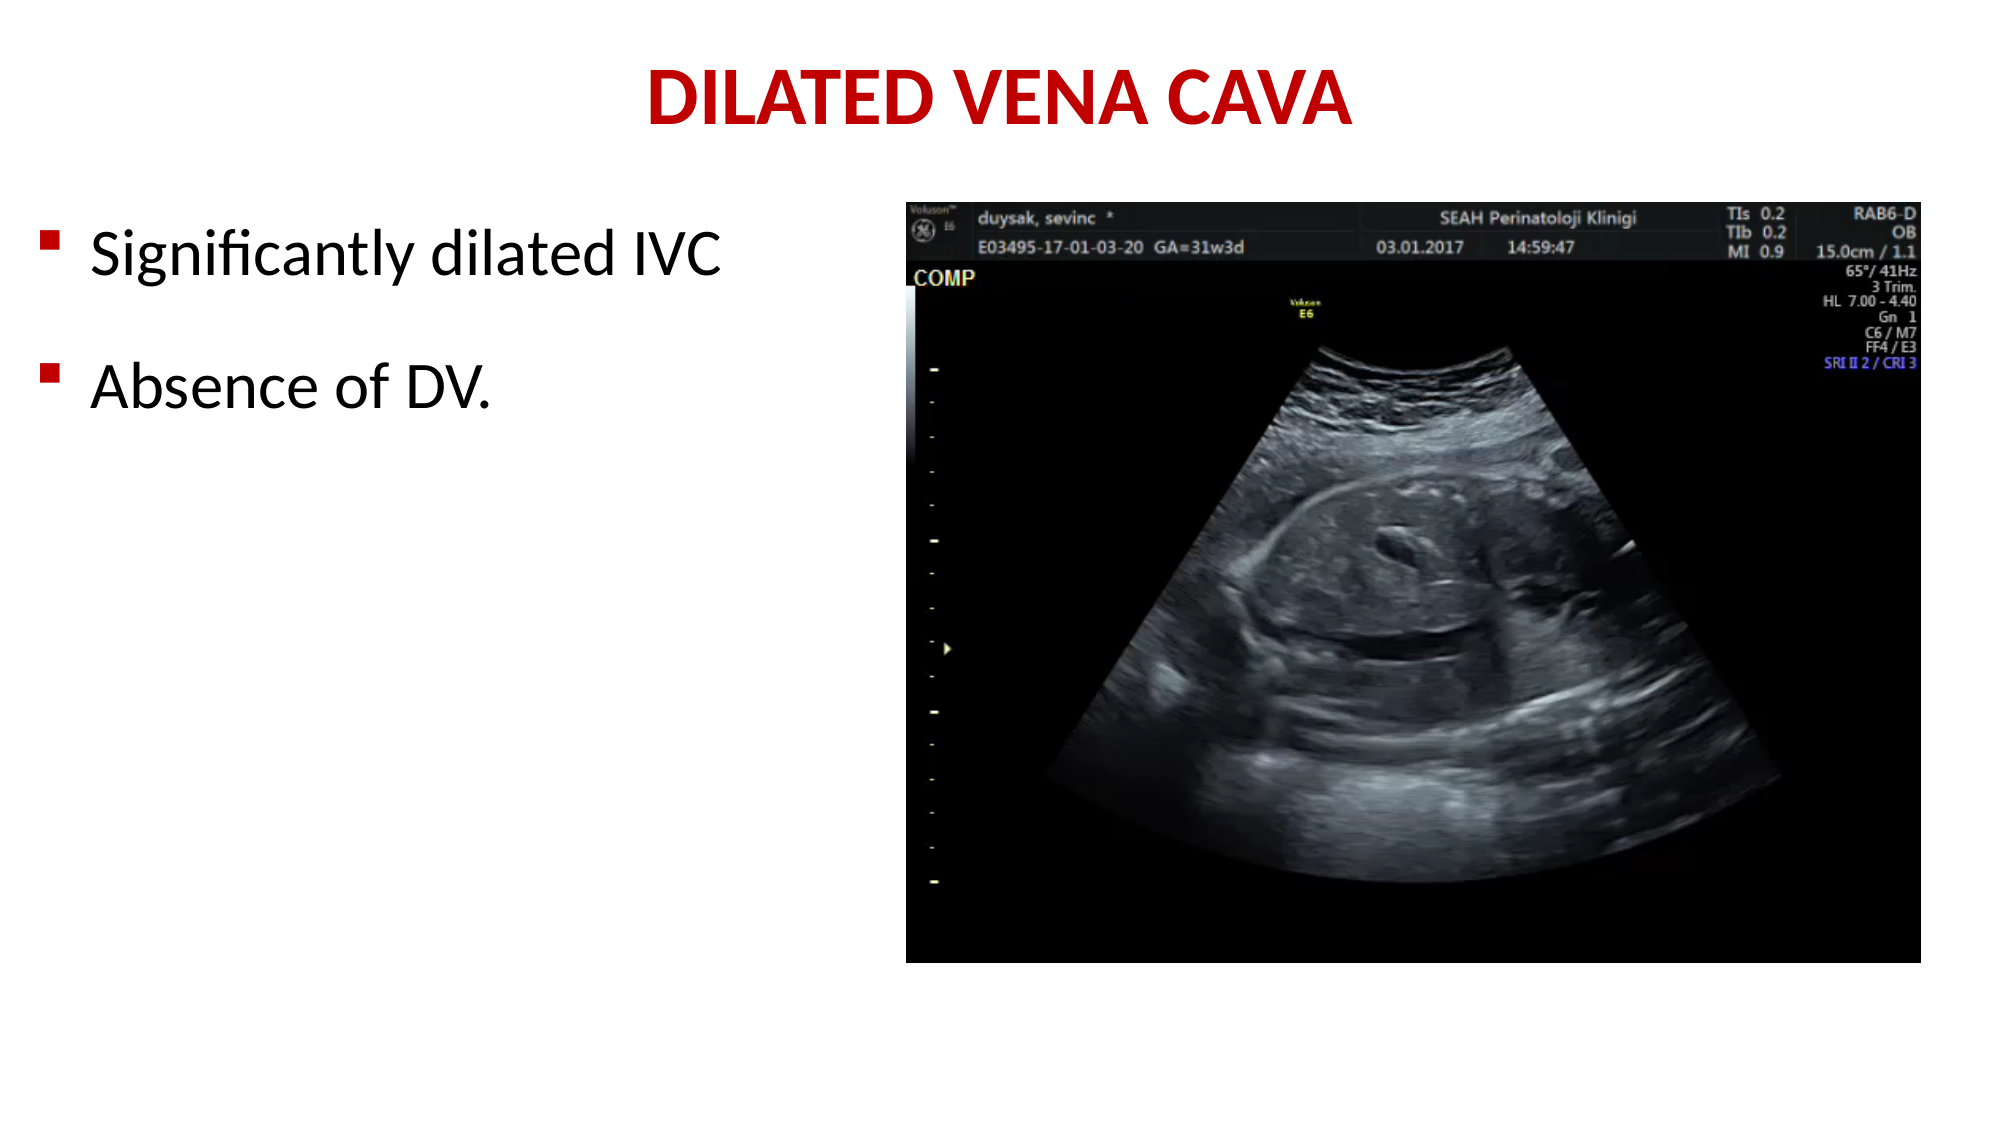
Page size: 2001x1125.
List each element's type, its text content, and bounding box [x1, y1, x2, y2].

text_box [905, 201, 1922, 964]
list Significantly dilated IVC Absence of DV. [19, 160, 1012, 1005]
title DILATED VENA CAVA [99, 45, 1900, 138]
